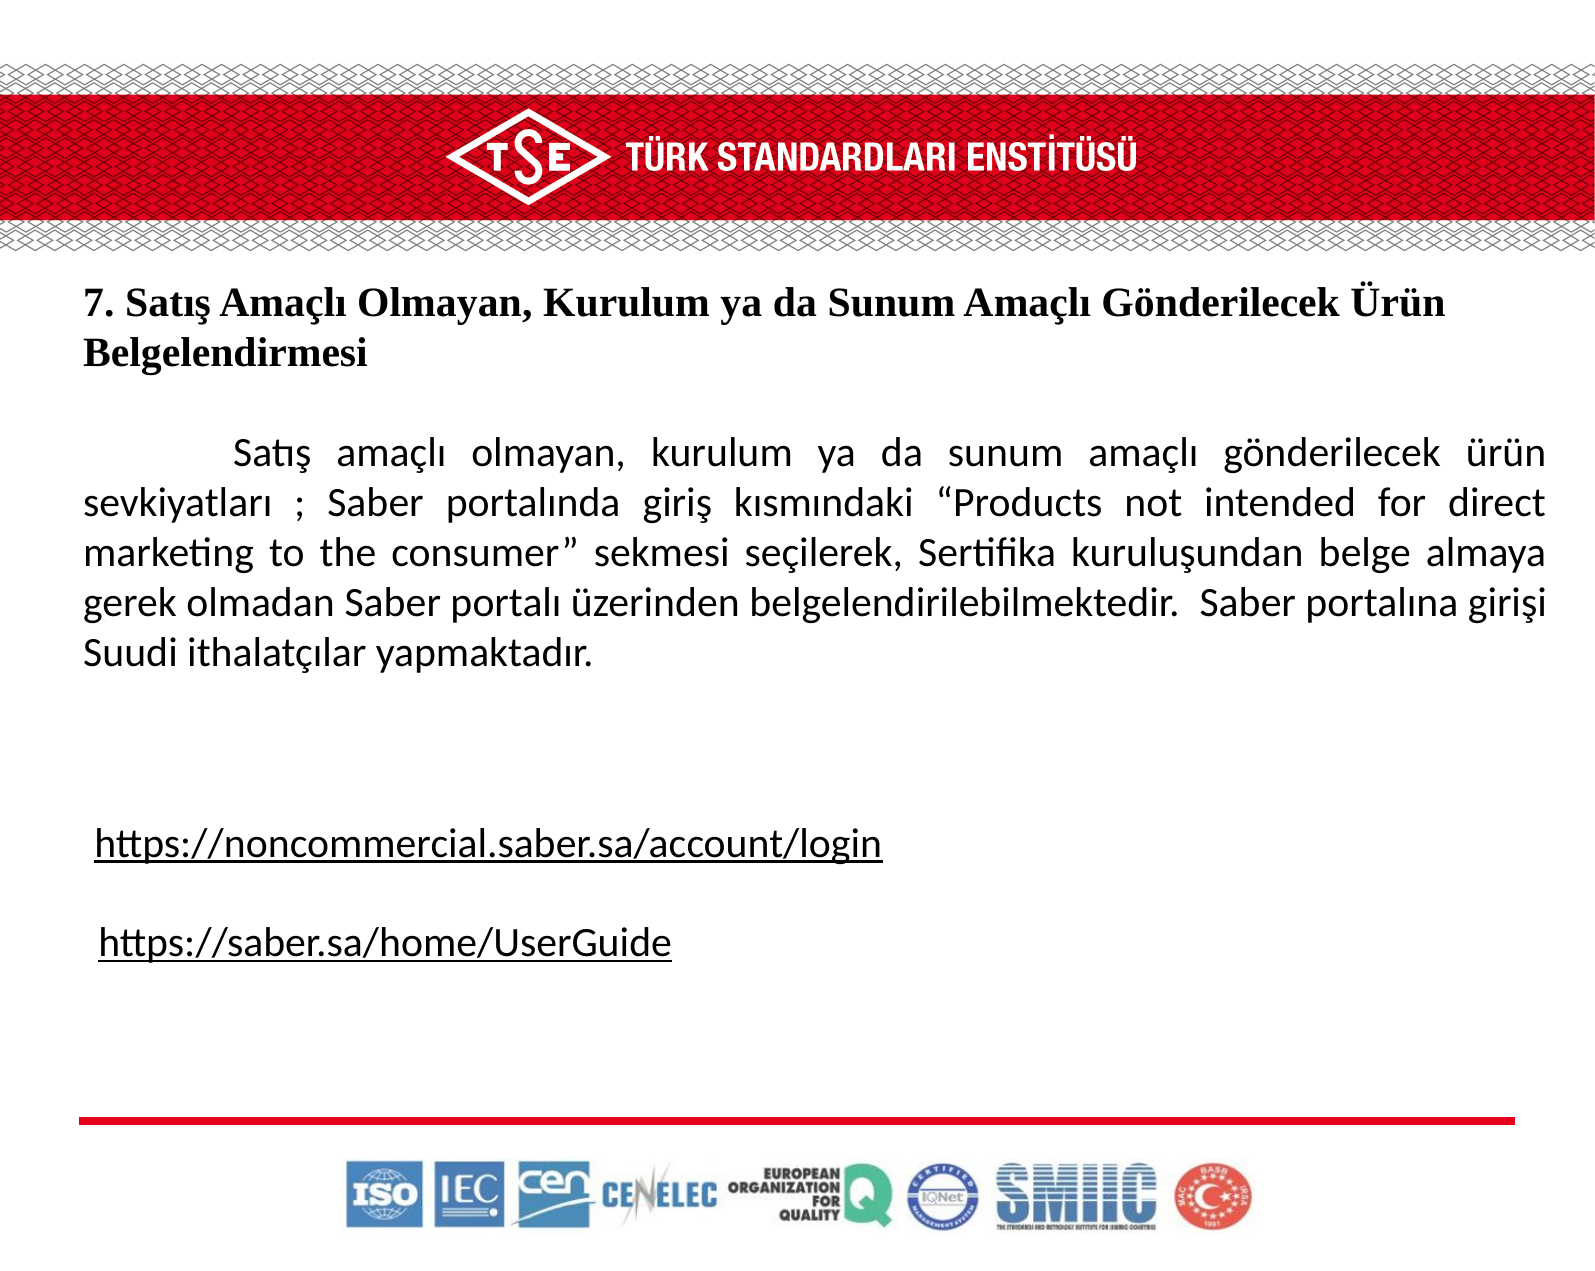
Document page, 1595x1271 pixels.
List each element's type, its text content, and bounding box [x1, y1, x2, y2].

picture [0, 0, 1595, 1271]
text_box https://noncommercial.saber.sa/account/login [79, 808, 1083, 874]
text_box 7. Satış Amaçlı Olmayan, Kurulum ya da Sunum Amaçlı Gönderilecek Ürün Belgelendirmesi Satış amaçlı olmayan, kurulum ya da sunum amaçlı gönderilecek ürün sevkiyatları ; Saber portalında giriş kısmındaki “Products not intended for direct marketing to the consumer” sekmesi seçilerek, Sertifika kuruluşundan belge almaya gerek olmadan Saber portalı üzerinden belgelendirilebilmektedir. Saber portalına girişi Suudi ithalatçılar yapmaktadır. [68, 267, 1562, 783]
text_box https://saber.sa/home/UserGuide [83, 907, 697, 973]
slide_number 21 [1142, 1177, 1515, 1246]
